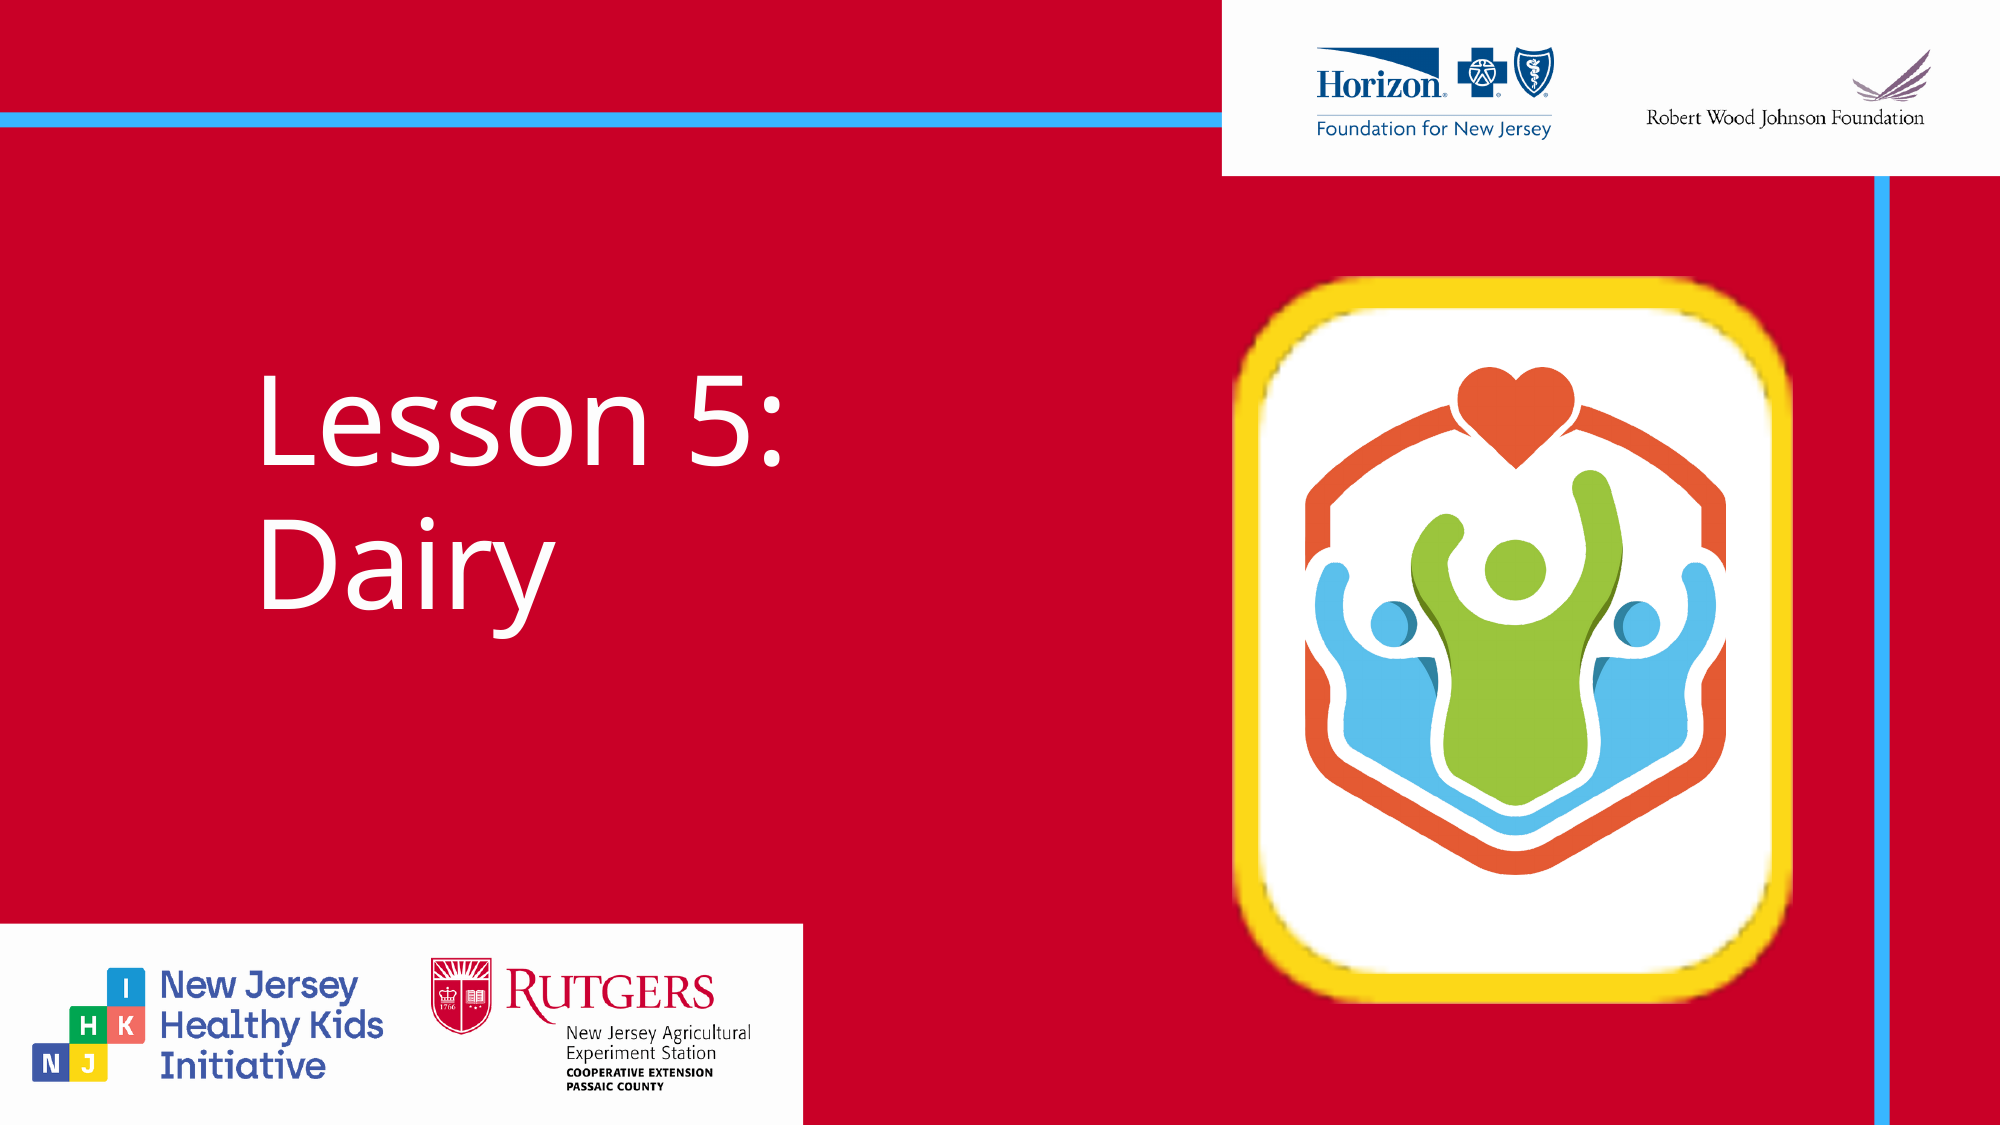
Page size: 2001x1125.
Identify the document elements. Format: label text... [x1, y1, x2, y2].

text_box [0, 112, 1221, 128]
picture [431, 957, 750, 1092]
text_box [0, 923, 804, 1125]
picture [1646, 46, 1932, 130]
text_box [1874, 177, 1890, 1125]
text_box [1221, 0, 2000, 177]
picture [30, 964, 385, 1084]
text_box Lesson 5: Dairy [252, 345, 1056, 636]
picture [1148, 279, 1877, 1001]
picture [1317, 46, 1554, 140]
